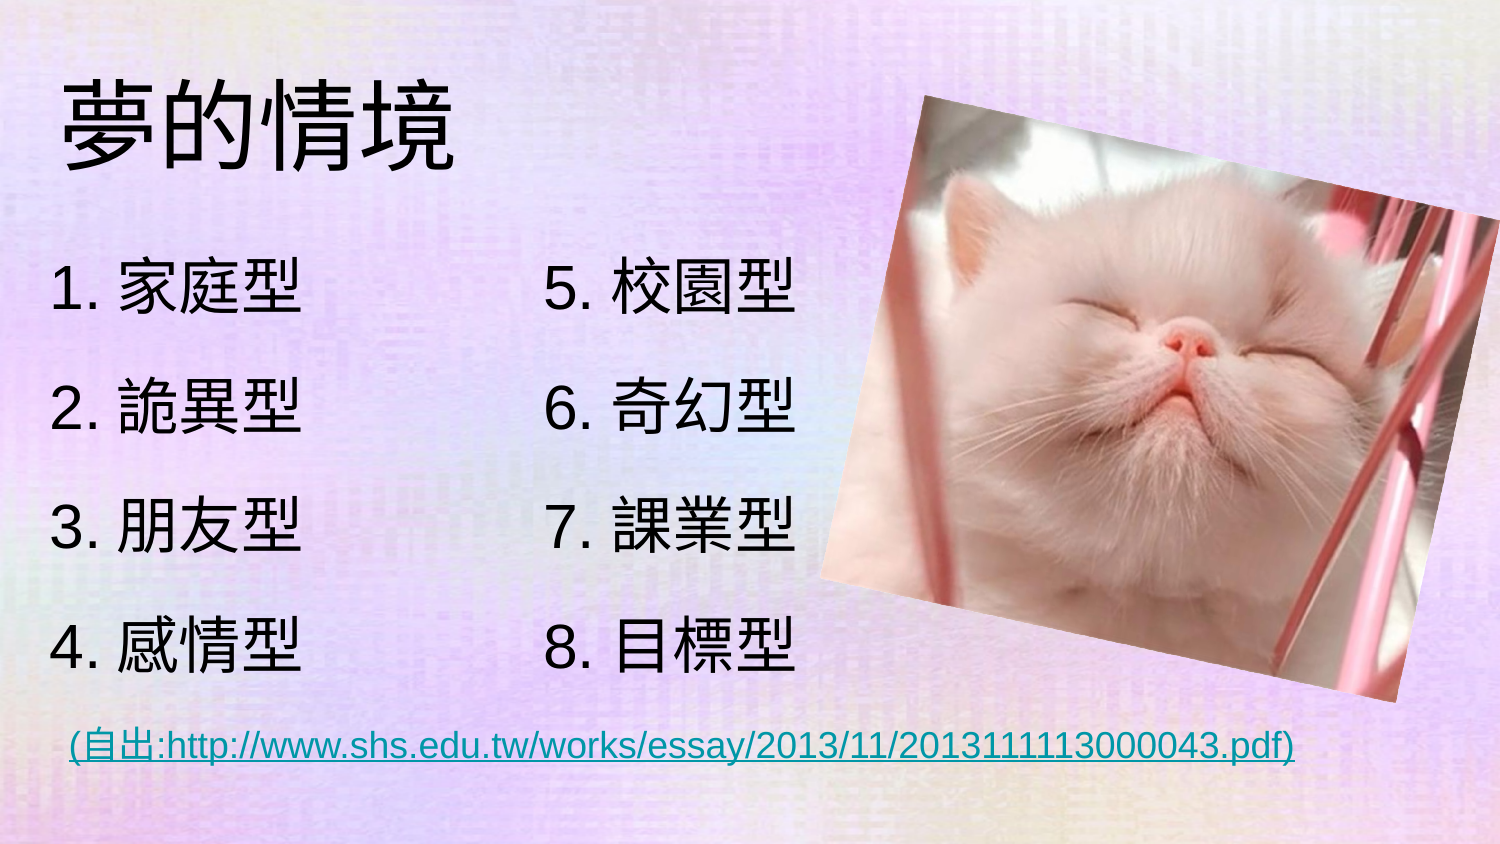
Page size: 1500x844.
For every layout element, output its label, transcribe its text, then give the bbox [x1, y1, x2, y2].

picture [0, 0, 1500, 844]
title 夢的情境 [43, 48, 559, 192]
list 1.家庭型 5.校園型 2.詭異型 6.奇幻型 3.朋友型 7.課業型 4.感情型 8.目標型 (自出:http://www.shs.edu.tw/works/essay/2013/11/2013111113000043.pdf) [34, 221, 1433, 782]
